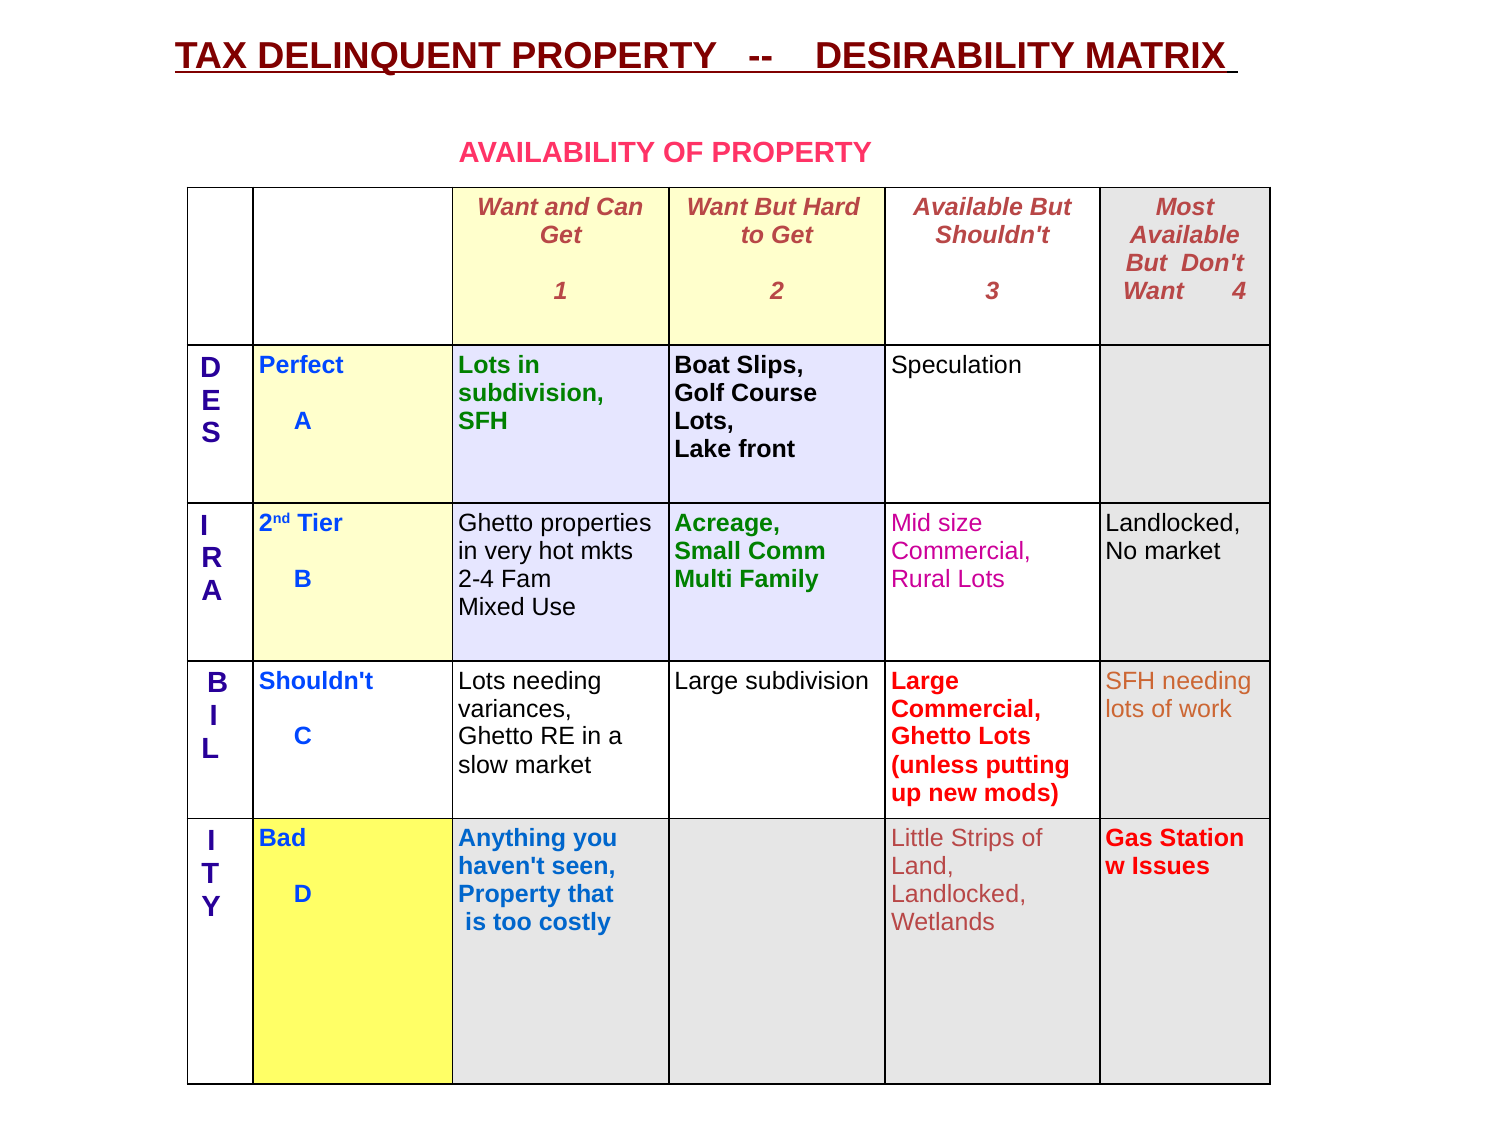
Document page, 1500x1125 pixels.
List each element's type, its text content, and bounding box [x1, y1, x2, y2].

title AVAILABILITY OF PROPERTY [443, 84, 969, 252]
table_cell Landlocked, No market [1101, 504, 1269, 660]
table_cell D E S [188, 346, 252, 502]
table_cell Gas Station w Issues [1101, 819, 1269, 1083]
table_cell Acreage, Small Comm Multi Family [670, 504, 884, 660]
table_header Want But Hard to Get 2 [670, 252, 884, 344]
table_header [254, 188, 452, 344]
table_cell Ghetto properties in very hot mkts 2-4 Fam Mixed Use [453, 504, 668, 660]
table_cell [1101, 346, 1269, 502]
text_box TAX DELINQUENT PROPERTY -- DESIRABILITY MATRIX [87, 23, 1325, 84]
table_cell Boat Slips, Golf Course Lots, Lake front [670, 346, 884, 502]
table_cell B I L [188, 662, 252, 818]
table_cell Lots in subdivision, SFH [453, 346, 668, 502]
table_cell SFH needing lots of work [1101, 662, 1269, 818]
table_cell I T Y [188, 819, 252, 1083]
table_cell Shouldn't C [254, 662, 452, 818]
table_cell Bad D [254, 819, 452, 1083]
table_header Want and Can Get 1 [453, 252, 668, 344]
table_cell Large Commercial, Ghetto Lots (unless putting up new mods) [886, 662, 1099, 818]
table_cell Anything you haven't seen, Property that is too costly [453, 819, 668, 1083]
table_header Most Available But Don't Want 4 [1101, 188, 1269, 344]
table_header [188, 188, 252, 344]
table_cell Perfect A [254, 346, 452, 502]
table_cell 2nd Tier B [254, 504, 452, 660]
table_cell Mid size Commercial, Rural Lots [886, 504, 1099, 660]
table_cell Little Strips of Land, Landlocked, Wetlands [886, 819, 1099, 1083]
table_cell Large subdivision [670, 662, 884, 818]
table_cell Speculation [886, 346, 1099, 502]
table_header Available But Shouldn't 3 [886, 188, 1099, 344]
table_cell [670, 819, 884, 1083]
table_cell Lots needing variances, Ghetto RE in a slow market [453, 662, 668, 818]
table_cell I R A [188, 504, 252, 660]
